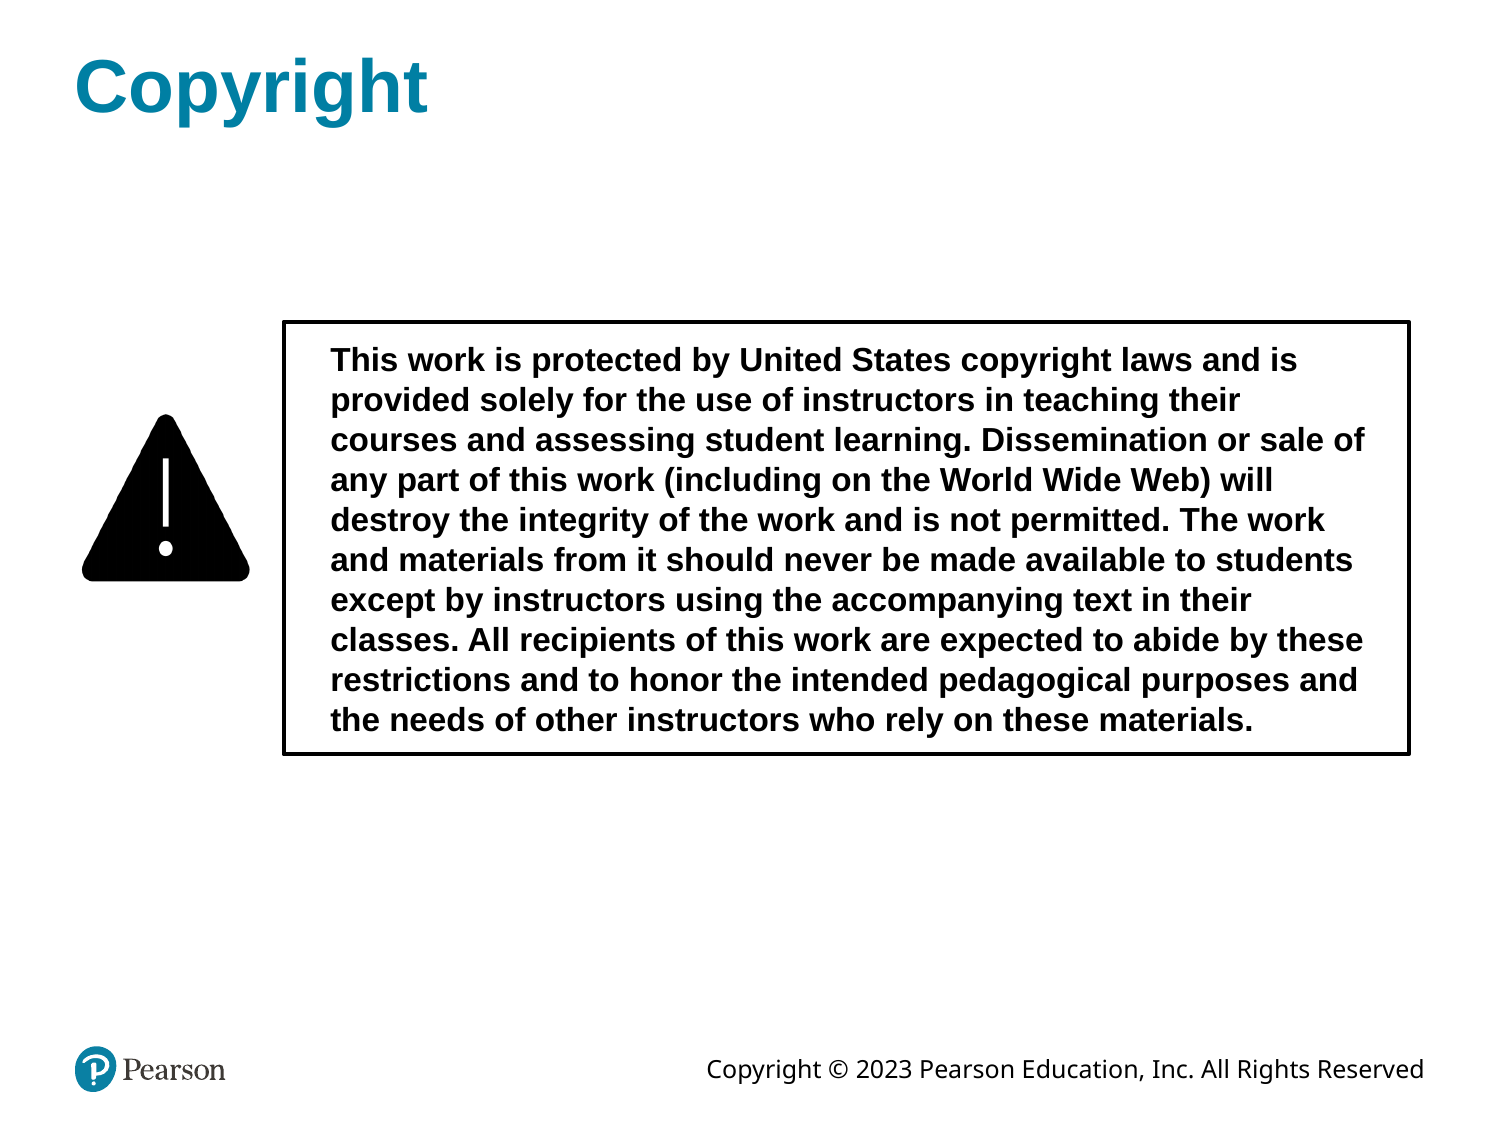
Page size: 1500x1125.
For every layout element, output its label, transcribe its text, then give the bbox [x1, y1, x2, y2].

picture [75, 396, 256, 599]
title Copyright [74, 37, 1425, 226]
text_box This work is protected by United States copyright laws and is provided solely for the use of instructors in teaching their courses and assessing student learning. Dissemination or sale of any part of this work (including on the World Wide Web) will destroy the integrity of the work and is not permitted. The work and materials from it should never be made available to students except by instructors using the accompanying text in their classes. All recipients of this work are expected to abide by these restrictions and to honor the intended pedagogical purposes and the needs of other instructors who rely on these materials. [282, 320, 1411, 756]
